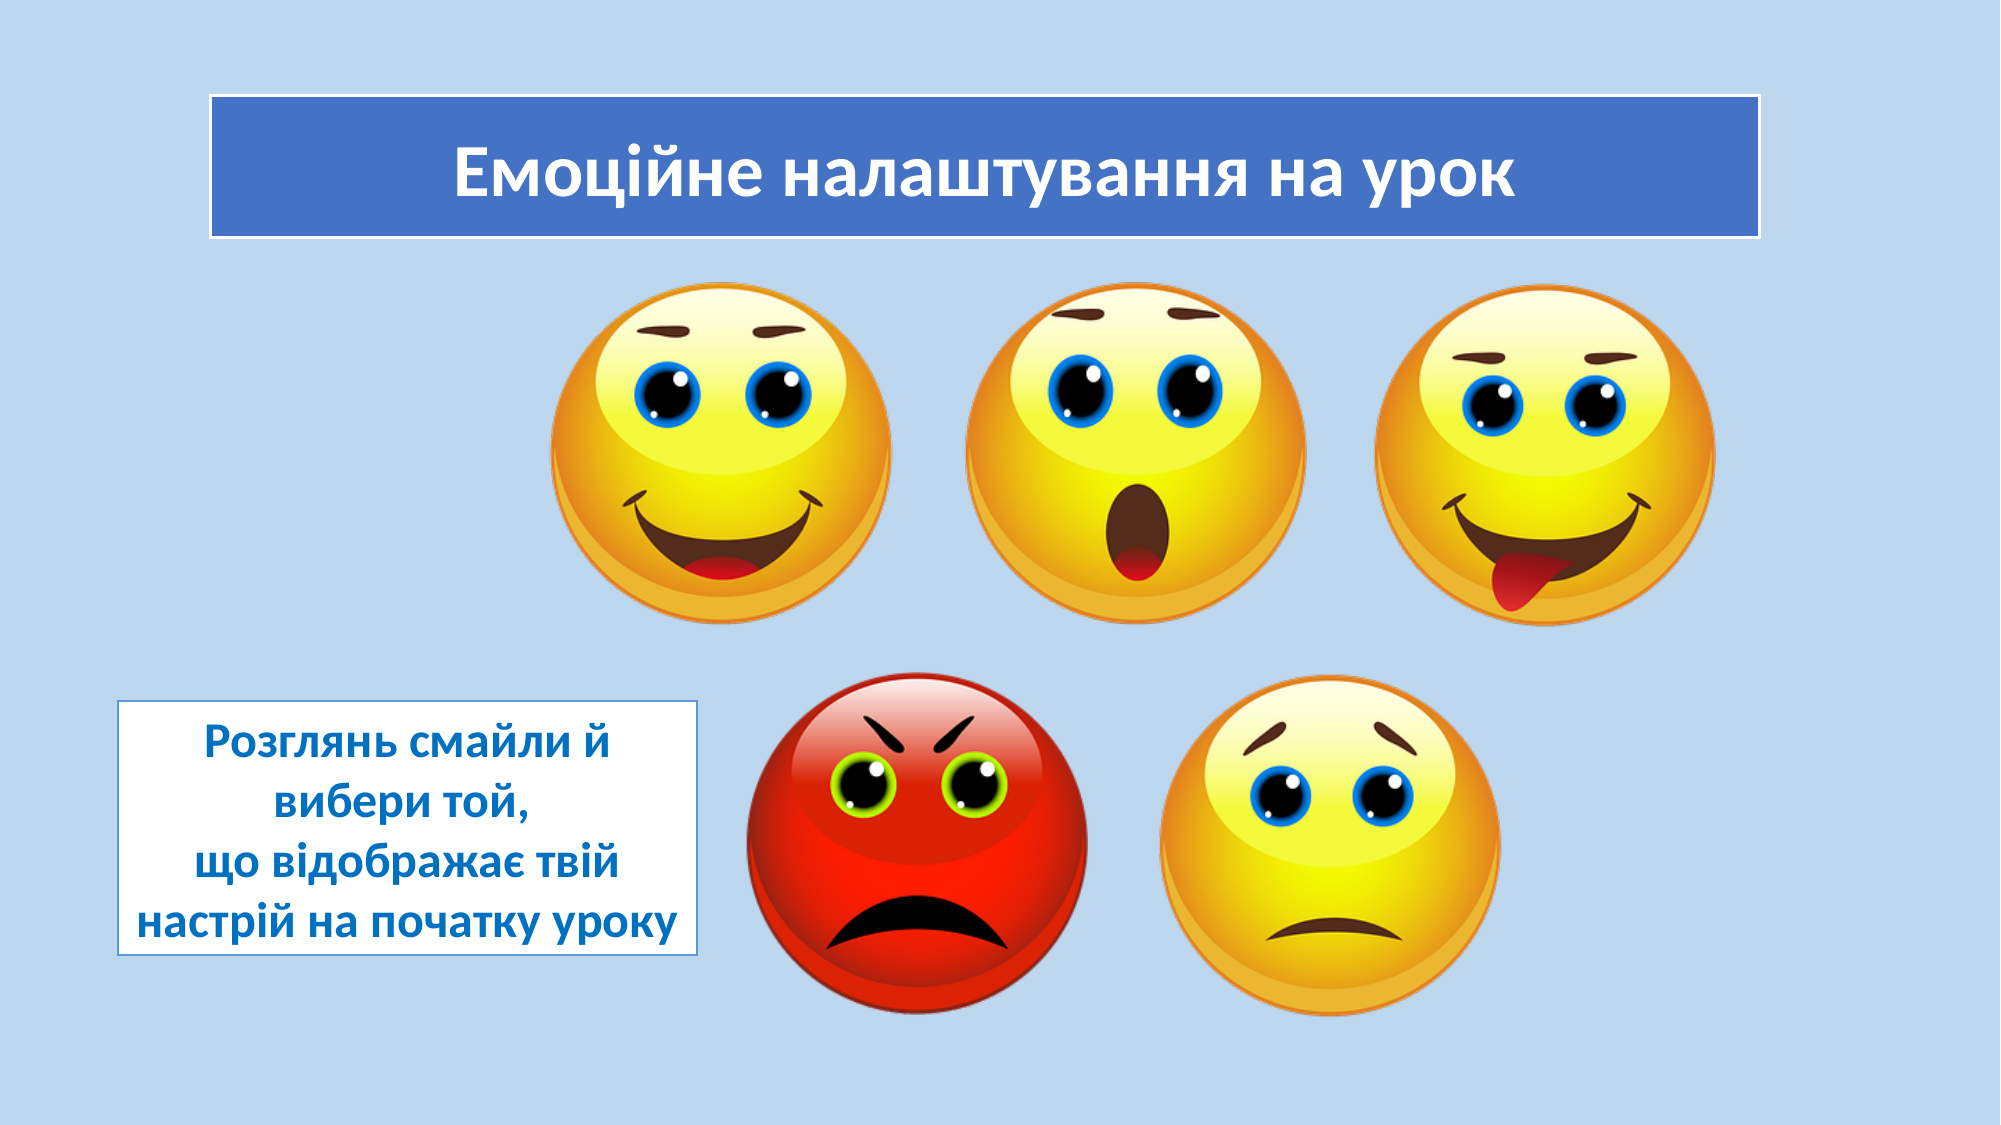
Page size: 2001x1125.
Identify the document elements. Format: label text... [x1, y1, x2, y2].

text_box Розглянь смайли й вибери той, що відображає твій настрій на початку уроку [117, 700, 539, 956]
text_box Емоційне налаштування на урок [209, 94, 1761, 239]
picture [539, 258, 1729, 1035]
